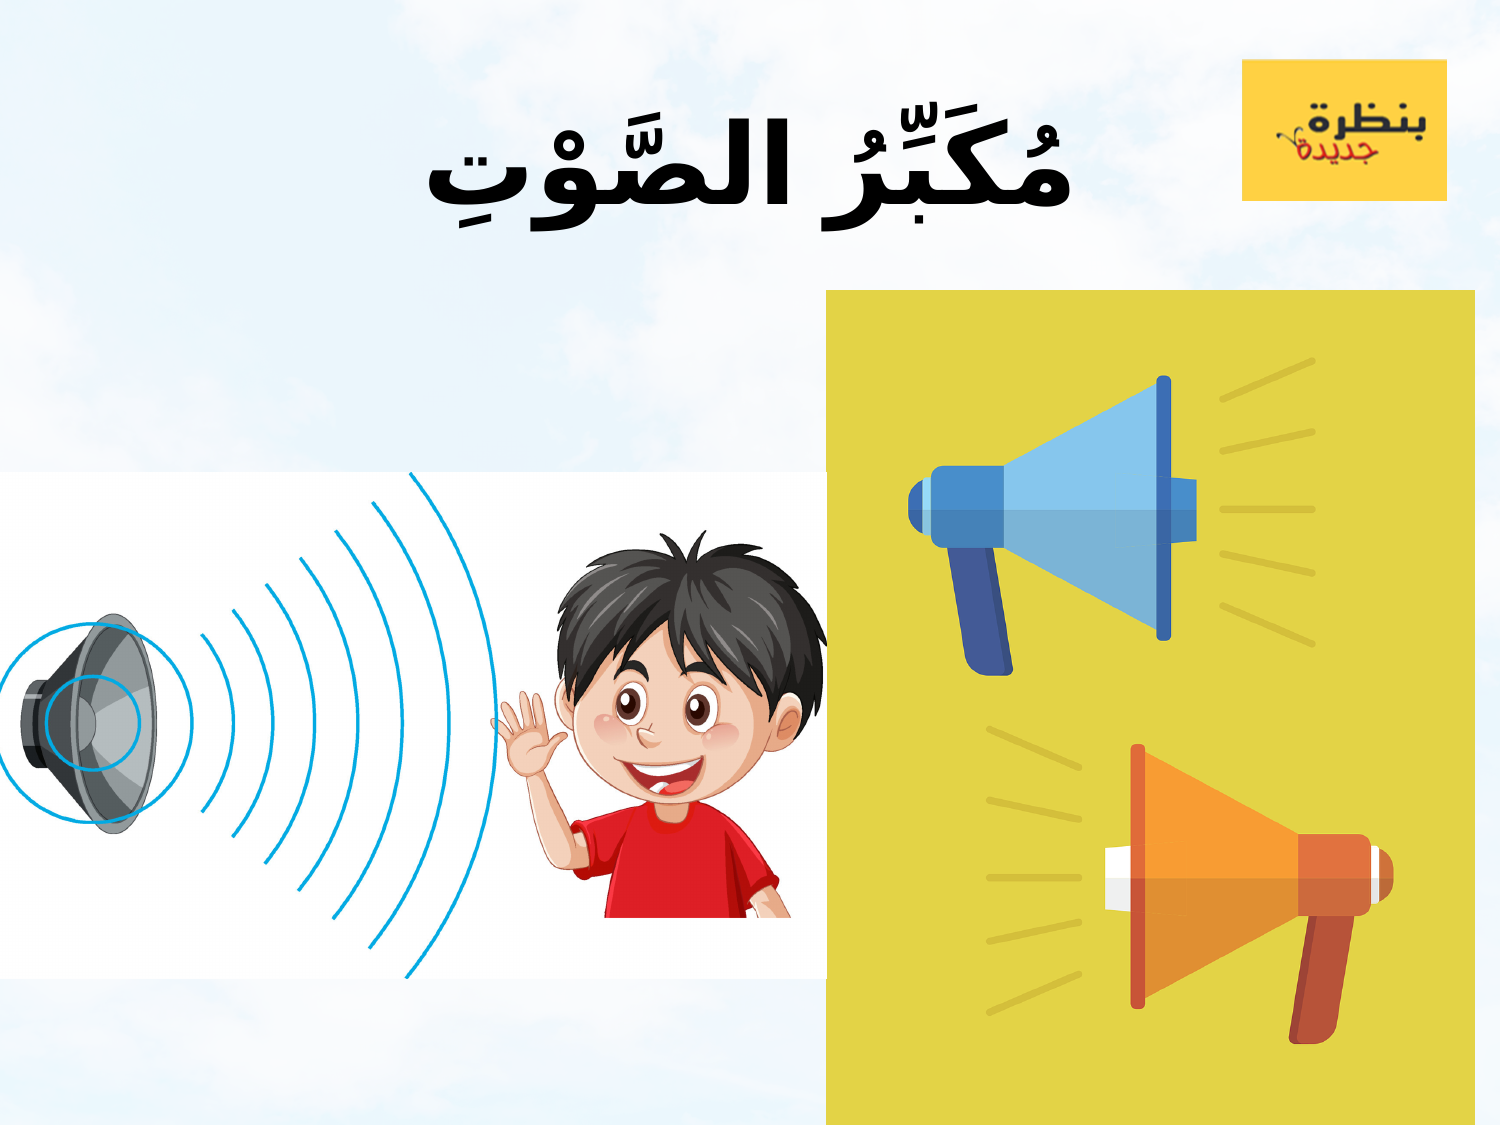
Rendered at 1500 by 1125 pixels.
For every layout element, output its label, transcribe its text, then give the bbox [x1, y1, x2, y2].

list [826, 290, 1475, 1125]
picture [409, 472, 827, 979]
picture [0, 626, 190, 820]
picture [0, 472, 494, 979]
picture [1242, 59, 1447, 201]
title مُكَبِّرُ الصَّوْتِ [103, 59, 1397, 278]
